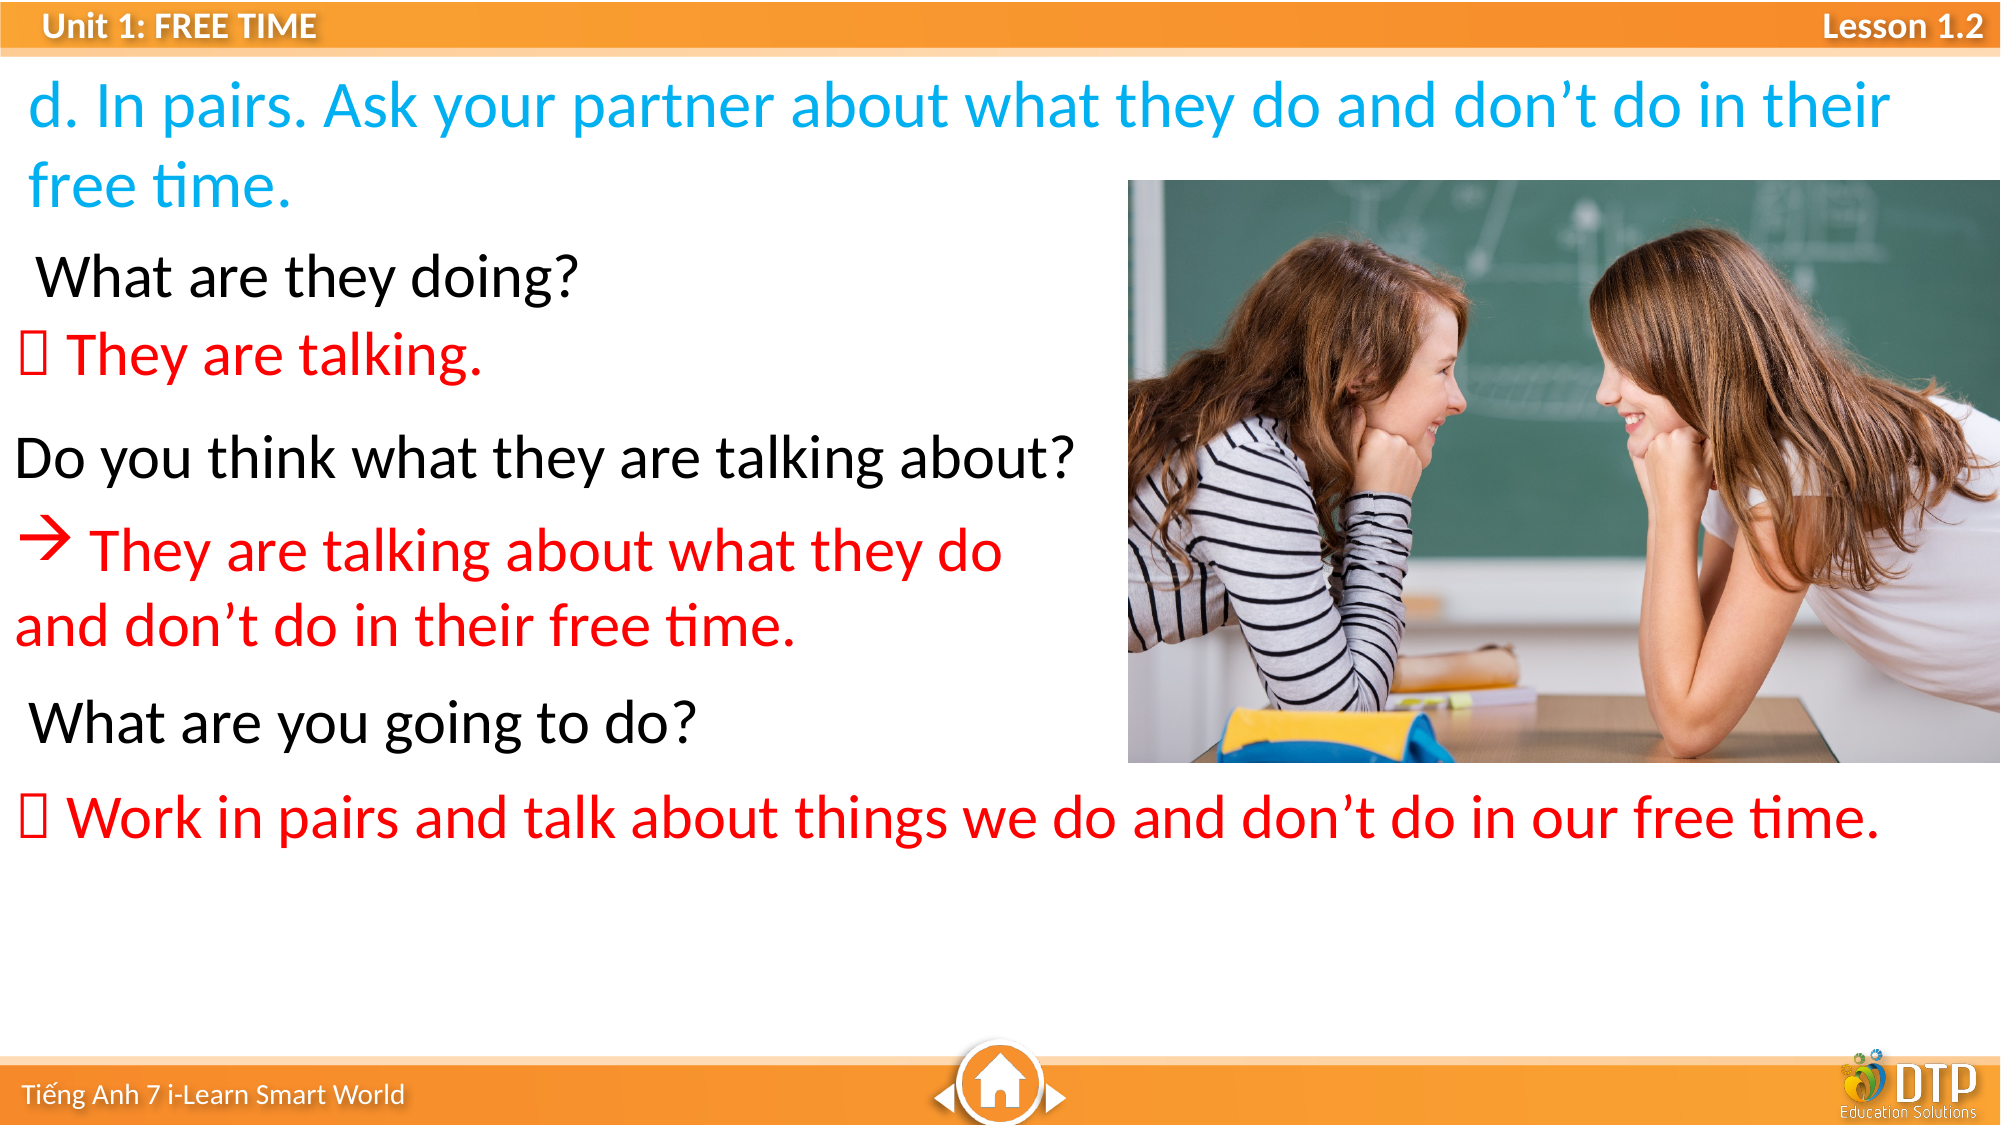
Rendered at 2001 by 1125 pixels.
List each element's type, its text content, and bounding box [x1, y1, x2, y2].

text_box They are talking about what they do and don’t do in their free time. [0, 501, 1122, 666]
text_box d. In pairs. Ask your partner about what they do and don’t do in their free time. [13, 53, 2000, 229]
picture [0, 2, 2001, 1125]
text_box  Work in pairs and talk about things we do and don’t do in our free time. [0, 768, 2000, 859]
text_box What are they doing? [20, 229, 1122, 305]
text_box  They are talking. [0, 305, 1122, 396]
text_box Do you think what they are talking about? [0, 408, 1122, 498]
text_box What are you going to do? [13, 673, 1122, 764]
